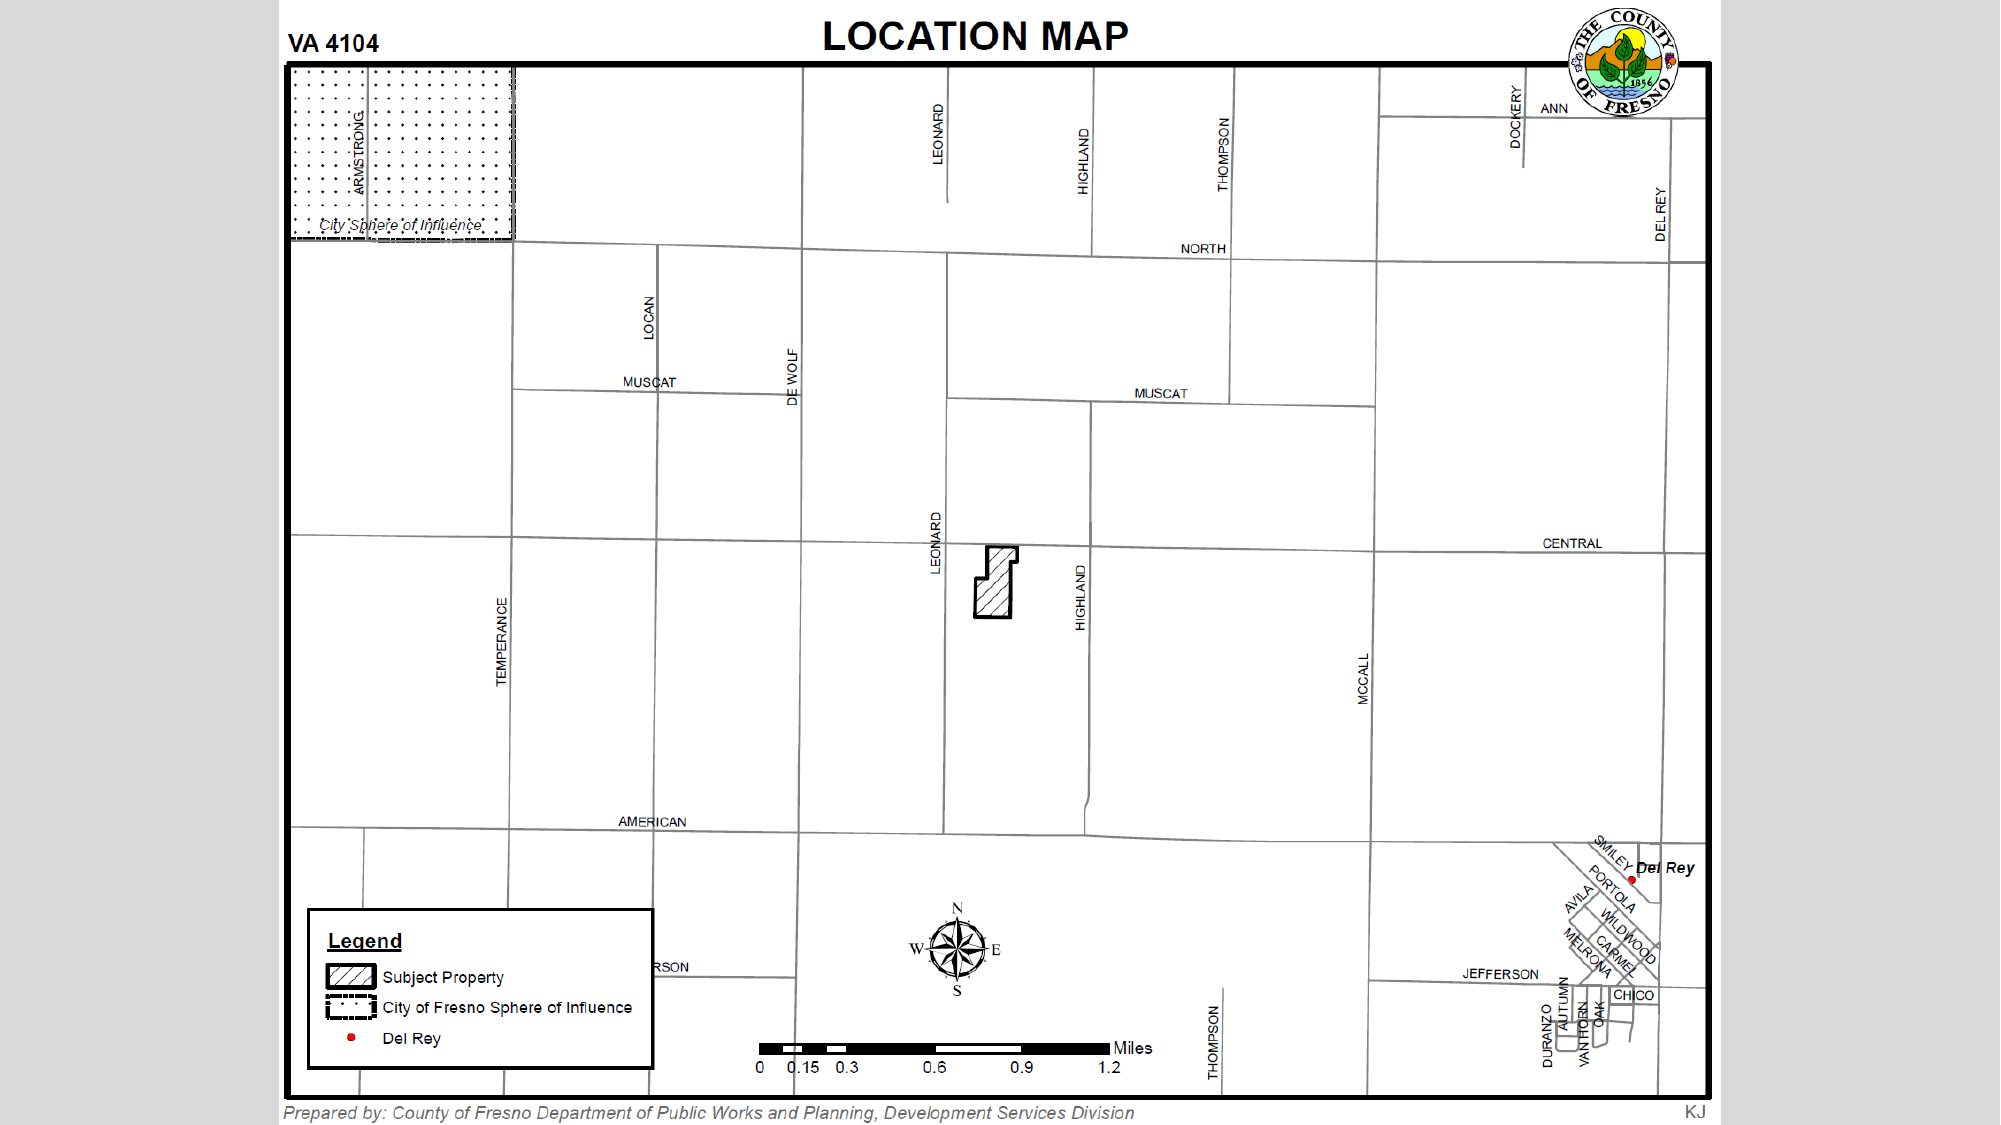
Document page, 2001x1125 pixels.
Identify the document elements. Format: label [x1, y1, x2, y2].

picture [279, 0, 1721, 1125]
